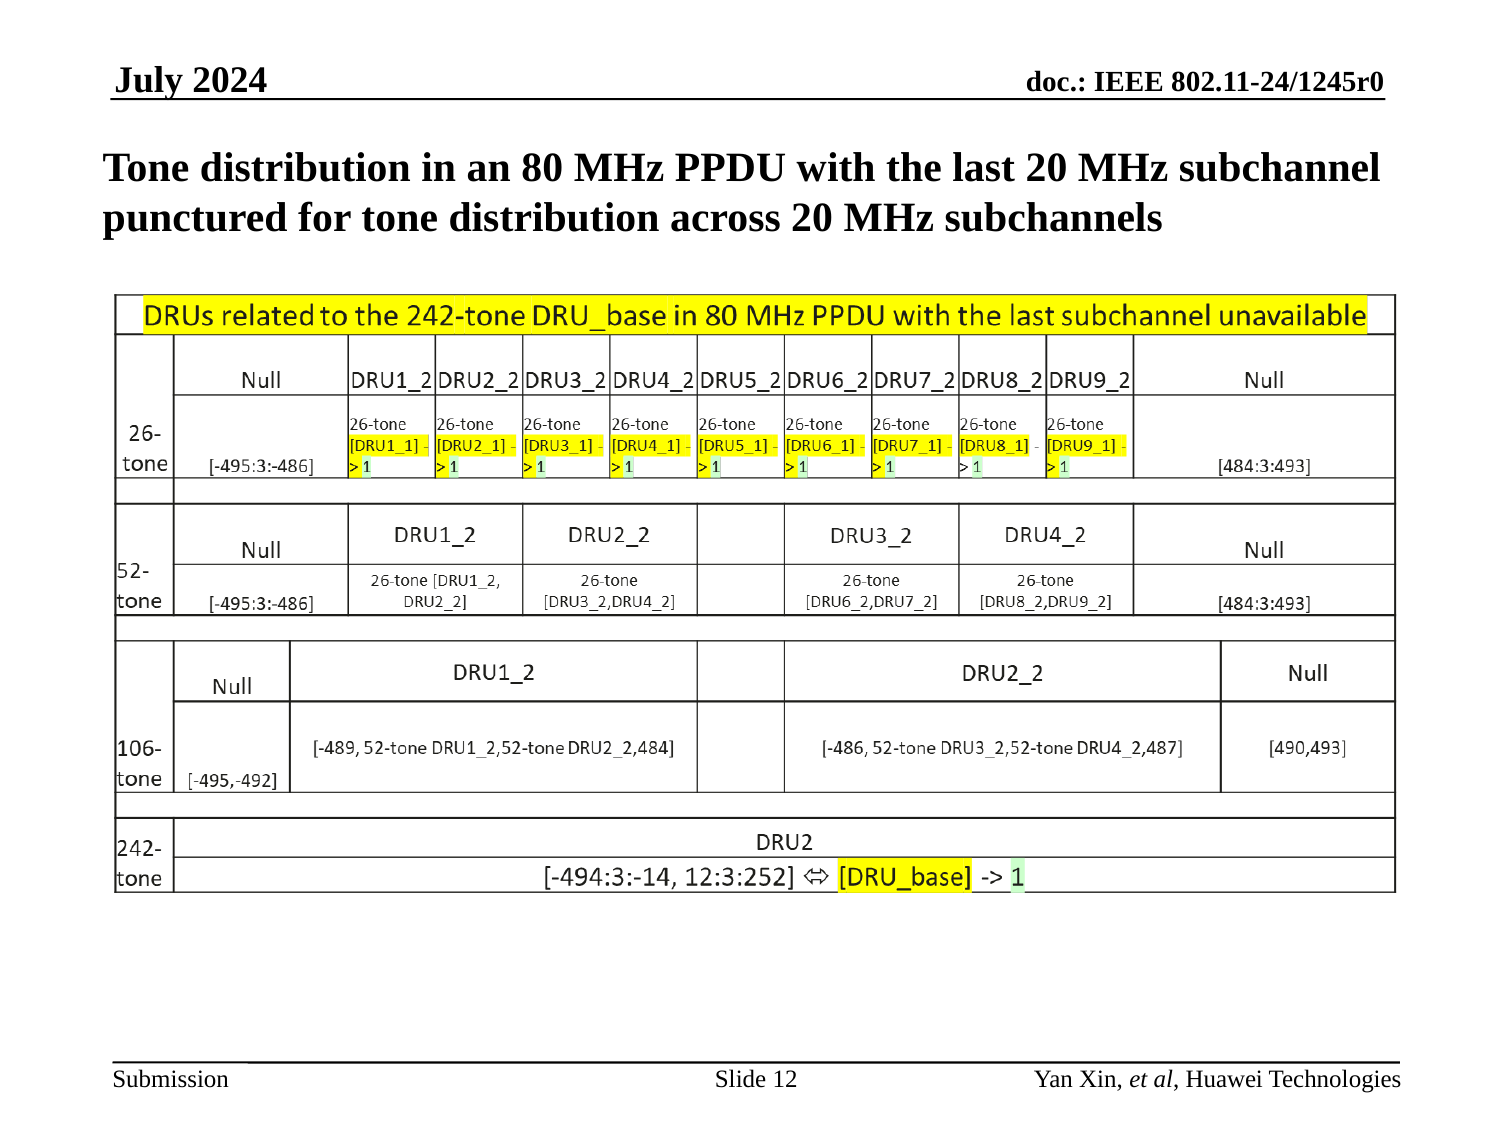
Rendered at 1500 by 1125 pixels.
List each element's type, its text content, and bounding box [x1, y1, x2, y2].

footer Yan Xin, et al, Huawei Technologies [1023, 1061, 1402, 1093]
slide_number Slide 12 [712, 1061, 800, 1093]
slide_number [114, 54, 270, 101]
picture [114, 284, 1397, 910]
title Tone distribution in an 80 MHz PPDU with the last 20 MHz subchannel punctured for tone distribution across 20 MHz subchannels [87, 125, 1446, 254]
